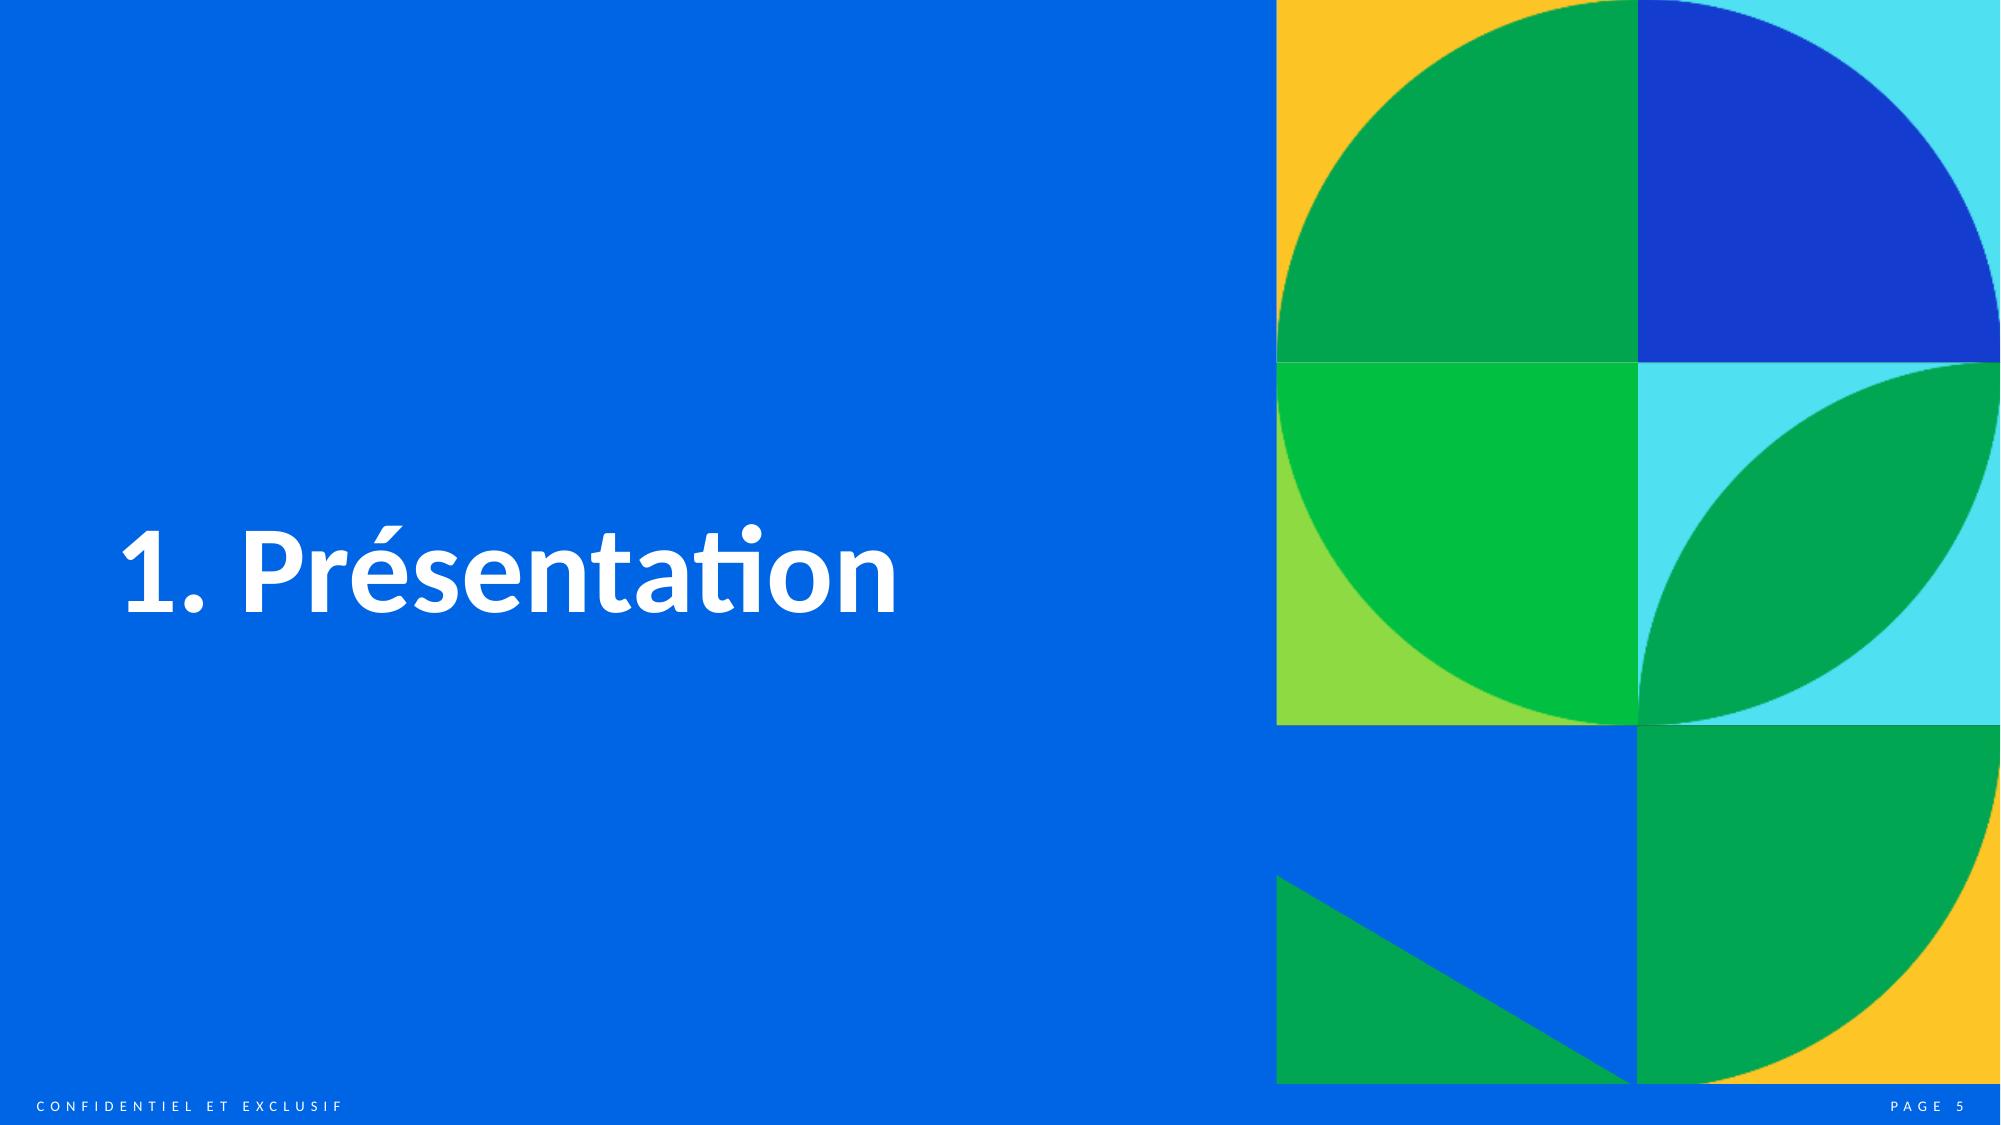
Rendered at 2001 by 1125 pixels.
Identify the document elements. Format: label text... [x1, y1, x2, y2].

list 1. Présentation [99, 134, 1278, 991]
picture [1277, 0, 2001, 1084]
